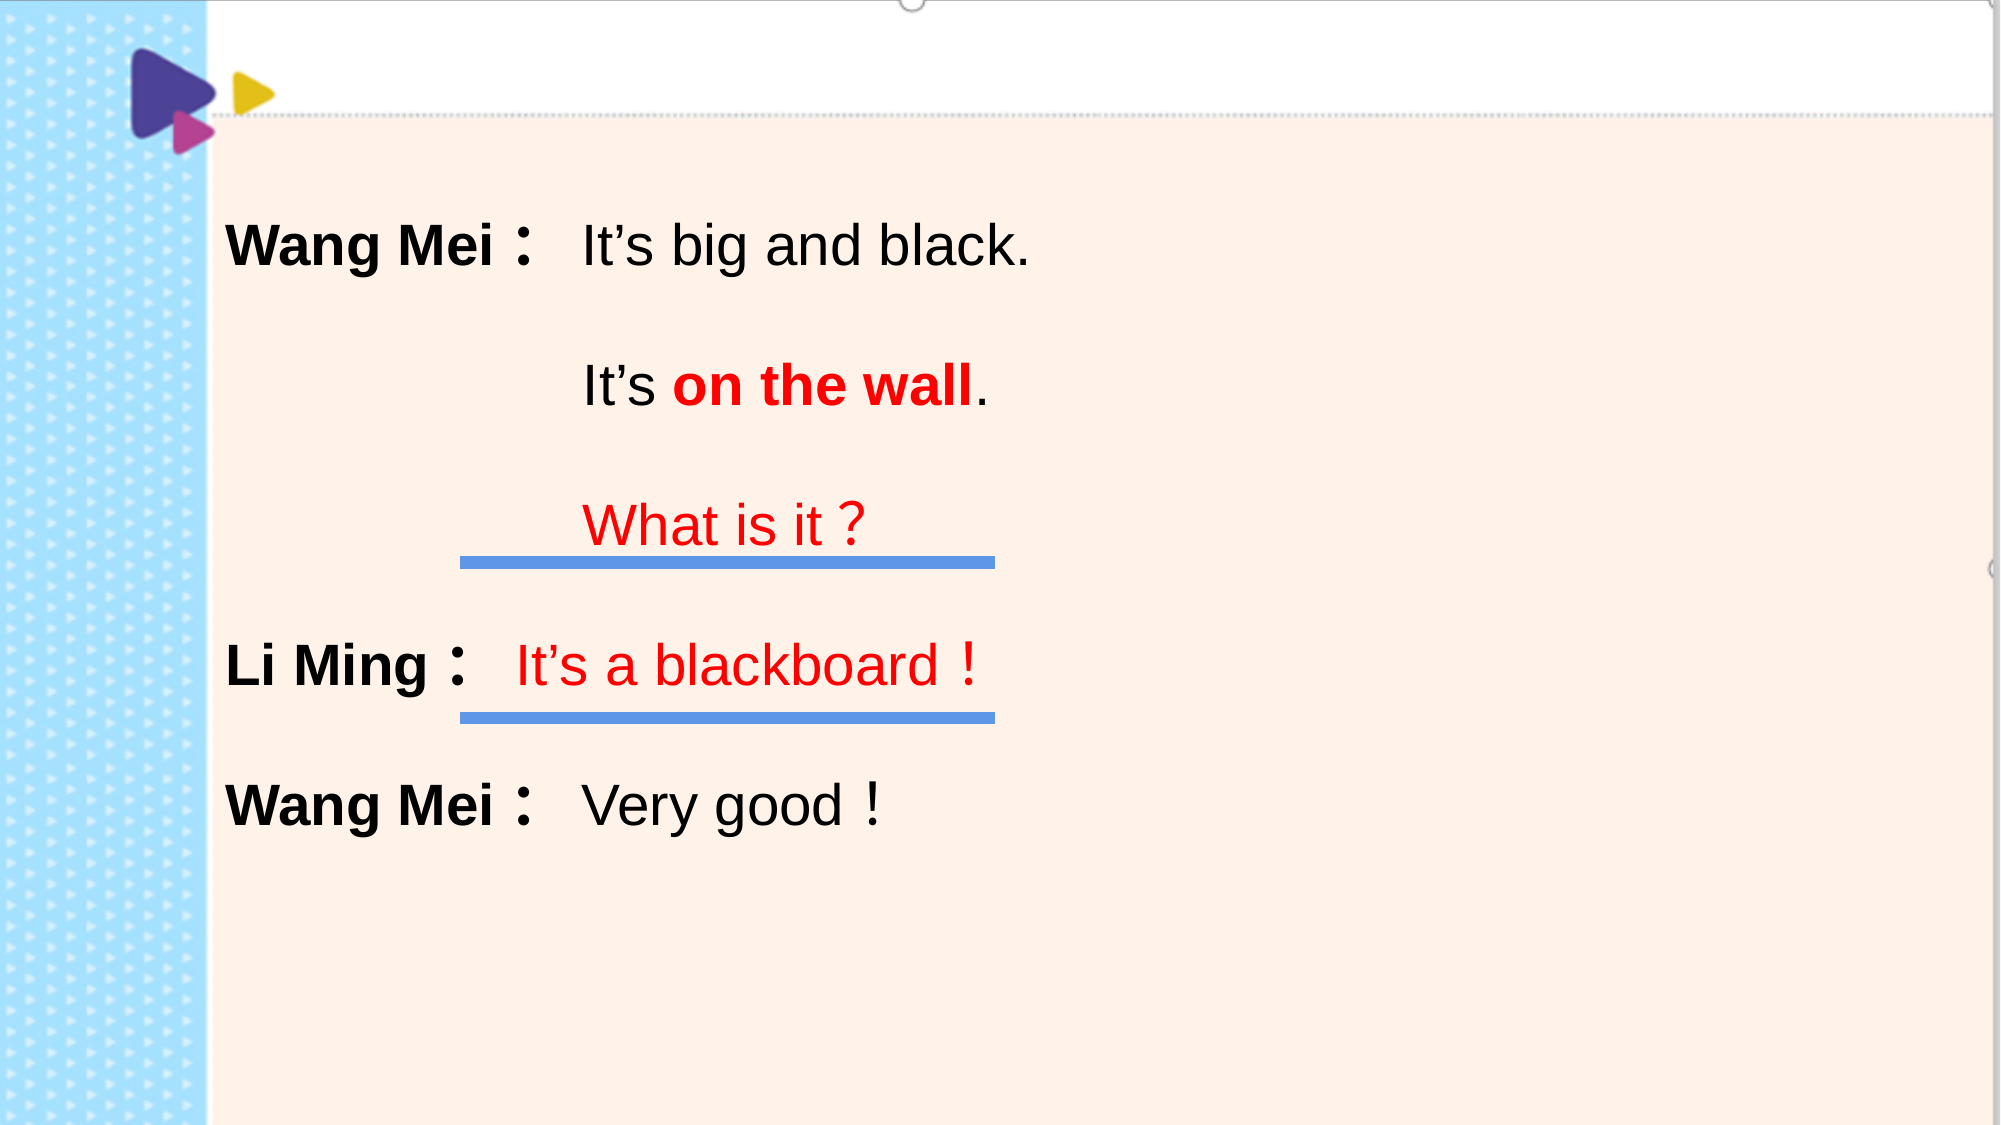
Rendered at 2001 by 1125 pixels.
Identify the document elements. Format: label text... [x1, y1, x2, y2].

text_box Wang Mei：It’s big and black. It’s on the wall. What is it？ Li Ming：It’s a blackboard！ Wang Mei：Very good！ [210, 129, 1421, 845]
picture [0, 0, 2001, 1125]
